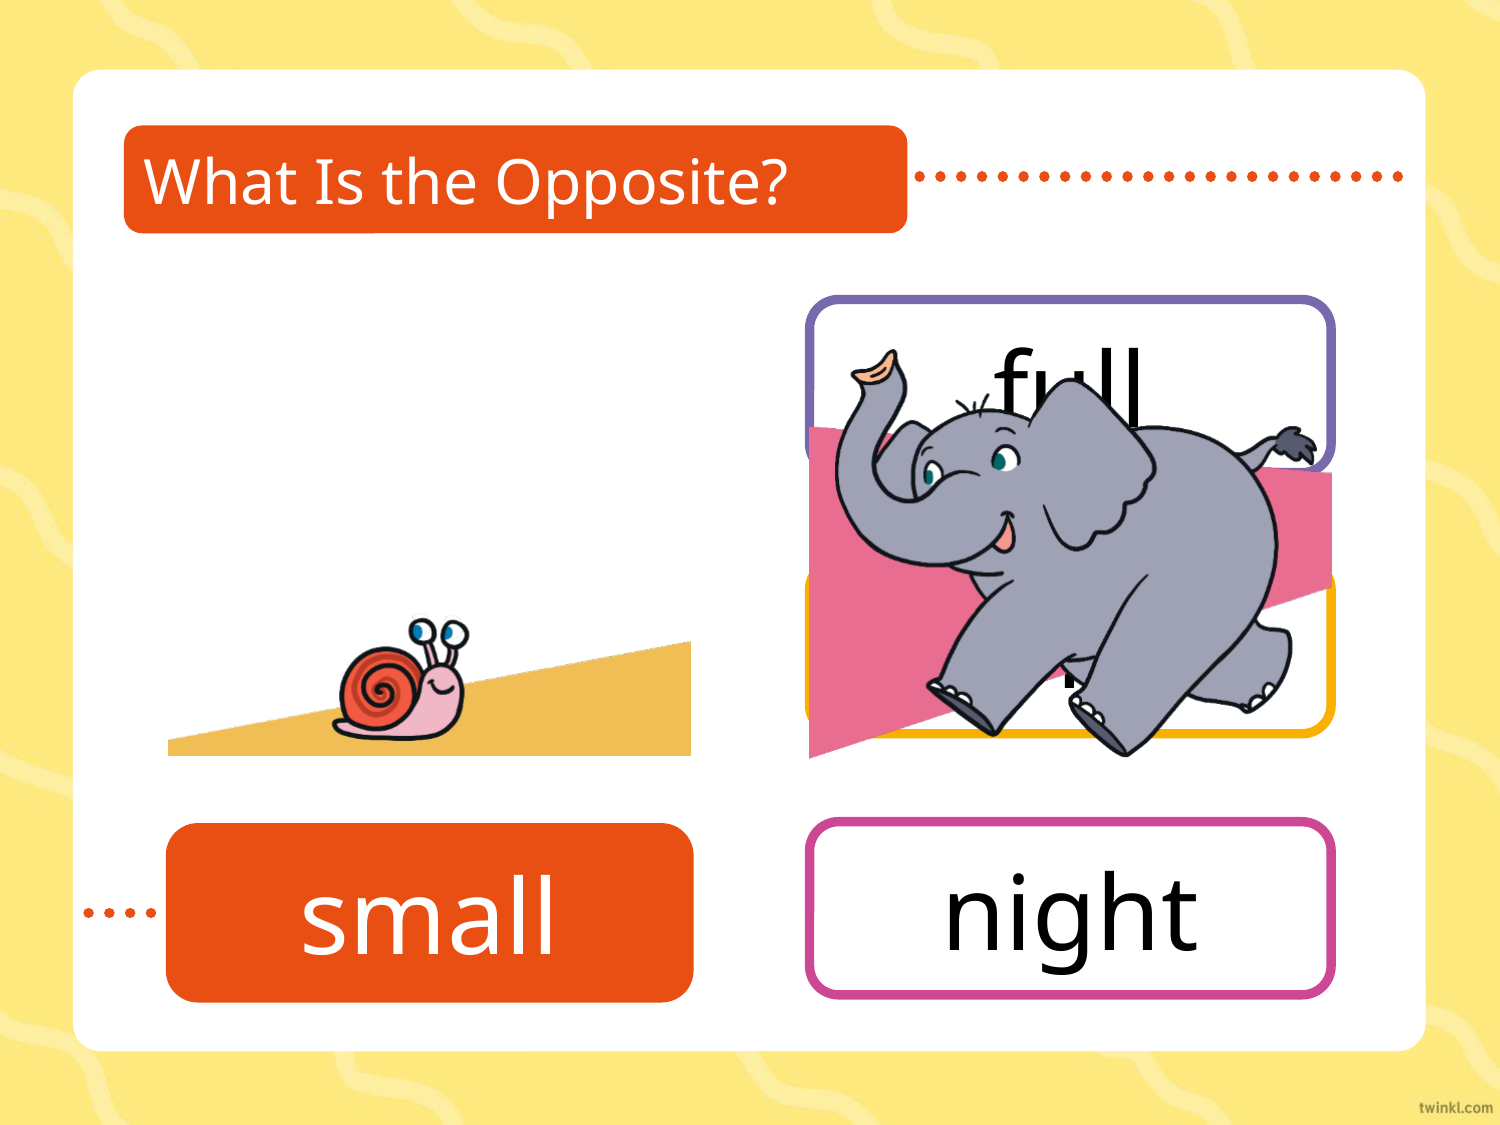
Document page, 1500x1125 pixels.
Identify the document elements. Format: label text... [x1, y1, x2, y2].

picture [0, 0, 1500, 1125]
text_box What Is the Opposite? [122, 124, 909, 235]
text_box small [167, 825, 692, 1001]
text_box full [808, 298, 1333, 449]
text_box night [808, 820, 1333, 996]
